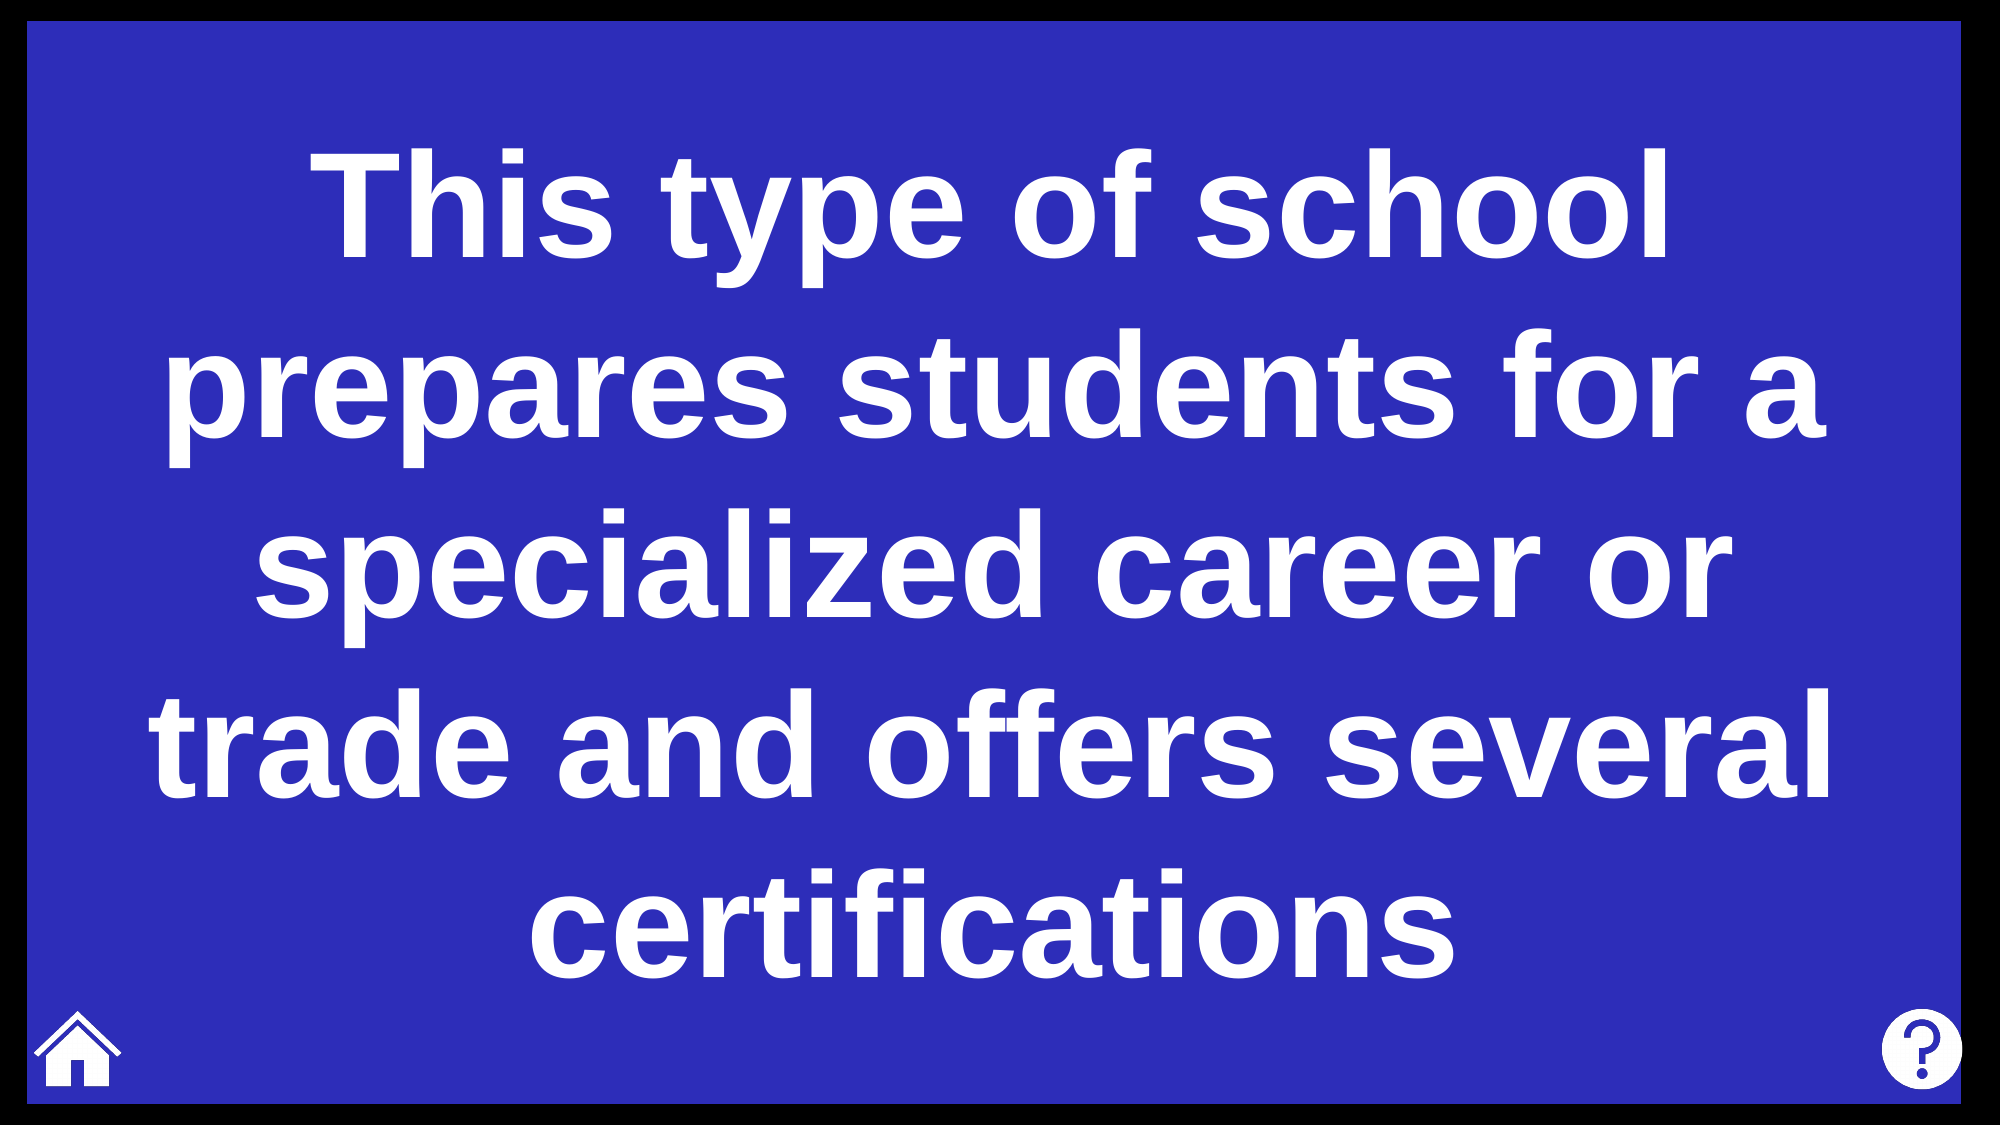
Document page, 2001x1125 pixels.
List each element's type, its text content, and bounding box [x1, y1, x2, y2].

text_box This type of school prepares students for a specialized career or trade and offers several certifications [60, 100, 1928, 1016]
text_box [6, 0, 1982, 1125]
picture [27, 998, 128, 1099]
picture [1871, 998, 1973, 1100]
